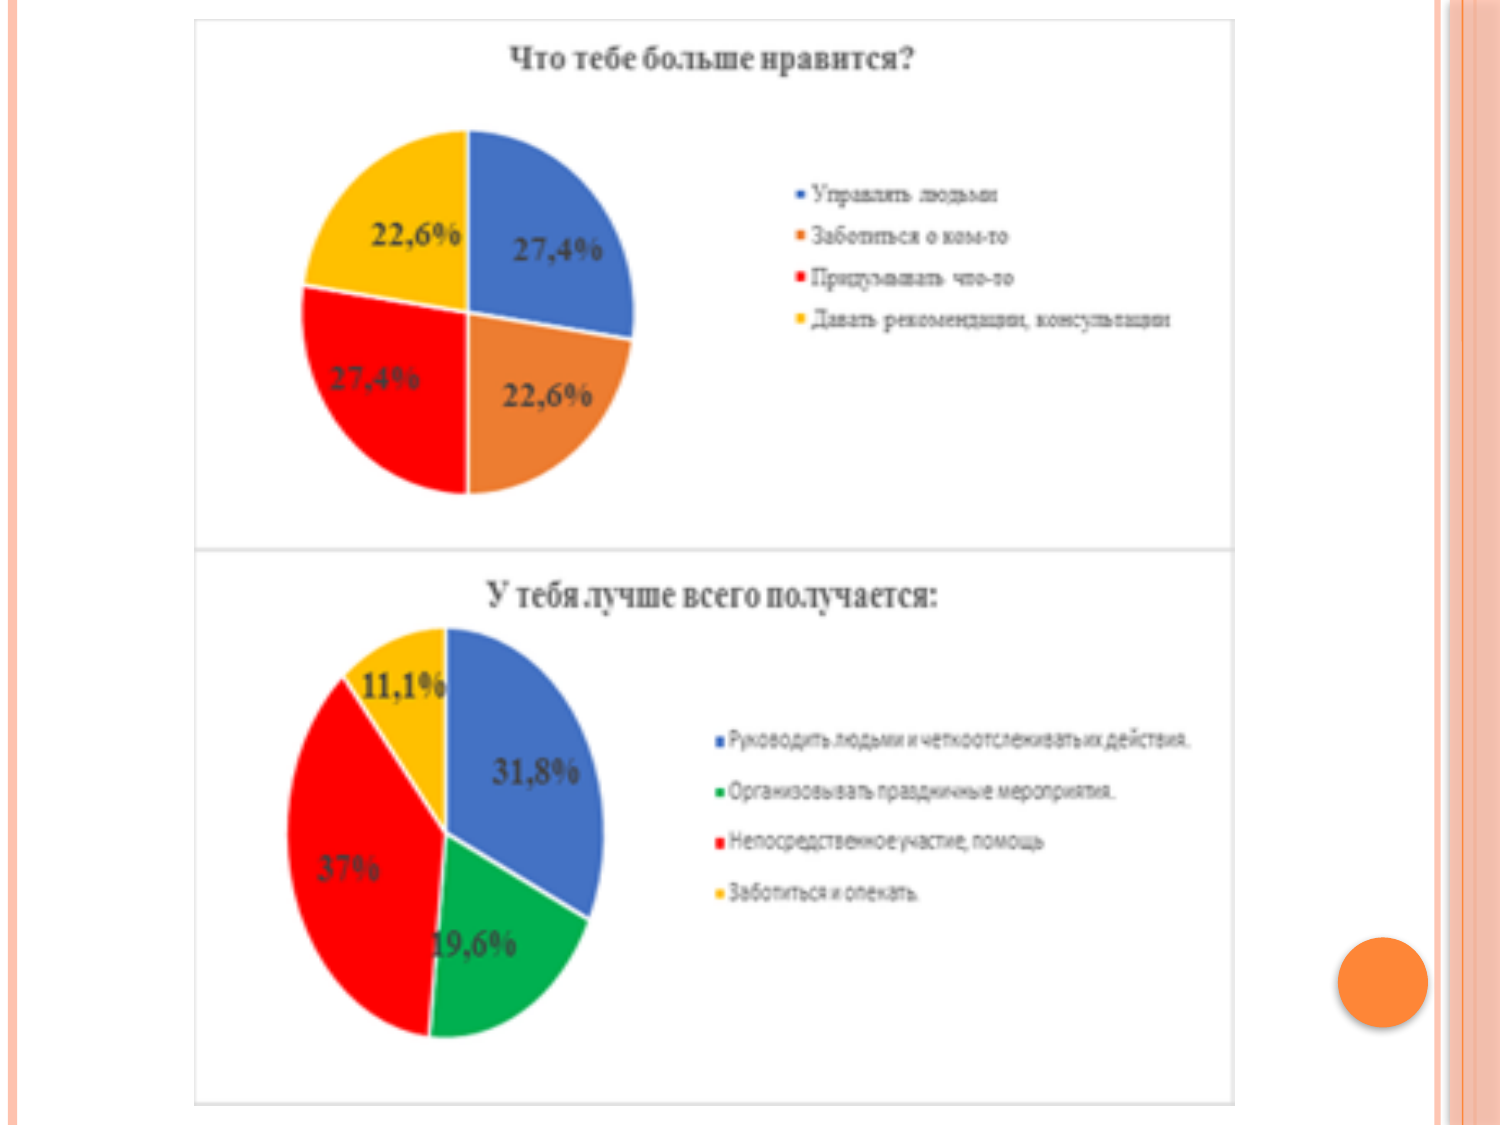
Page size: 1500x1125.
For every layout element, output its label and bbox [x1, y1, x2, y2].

list [194, 550, 1235, 1107]
list [194, 18, 1235, 548]
